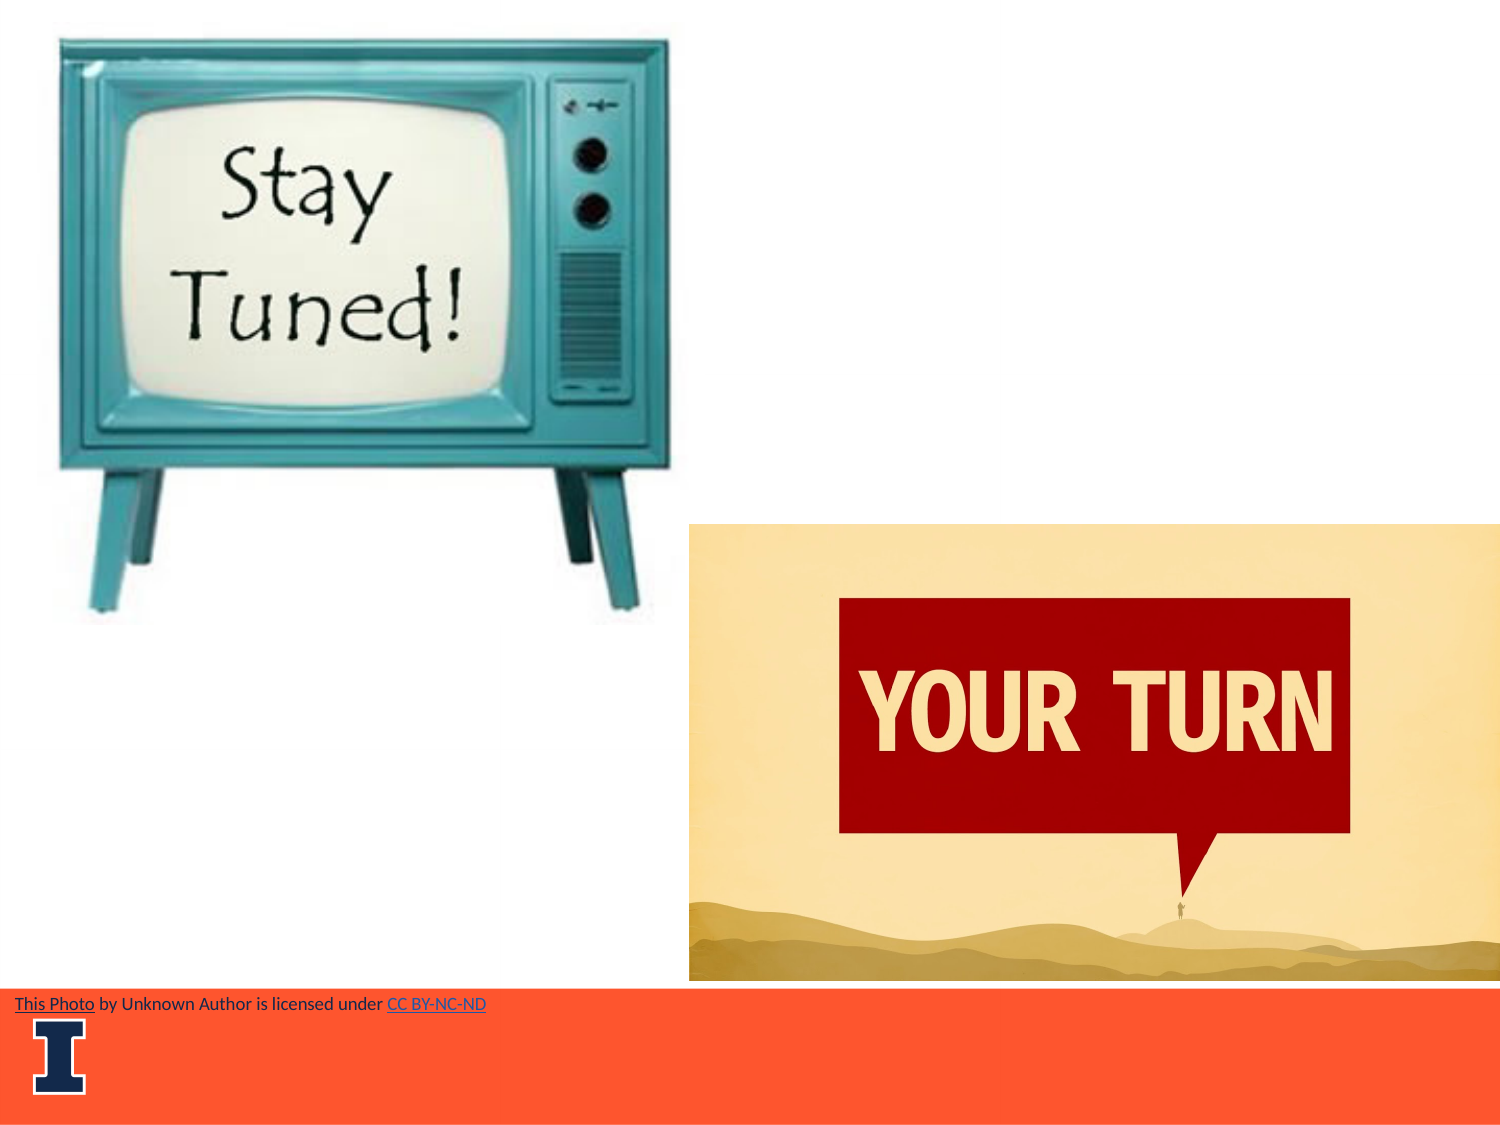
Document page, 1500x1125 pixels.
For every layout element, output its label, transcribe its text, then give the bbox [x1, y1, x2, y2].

picture [0, 1022, 1500, 1125]
text_box This Photo by Unknown Author is licensed under CC BY-NC-ND [0, 984, 1500, 1022]
picture [0, 0, 1500, 984]
